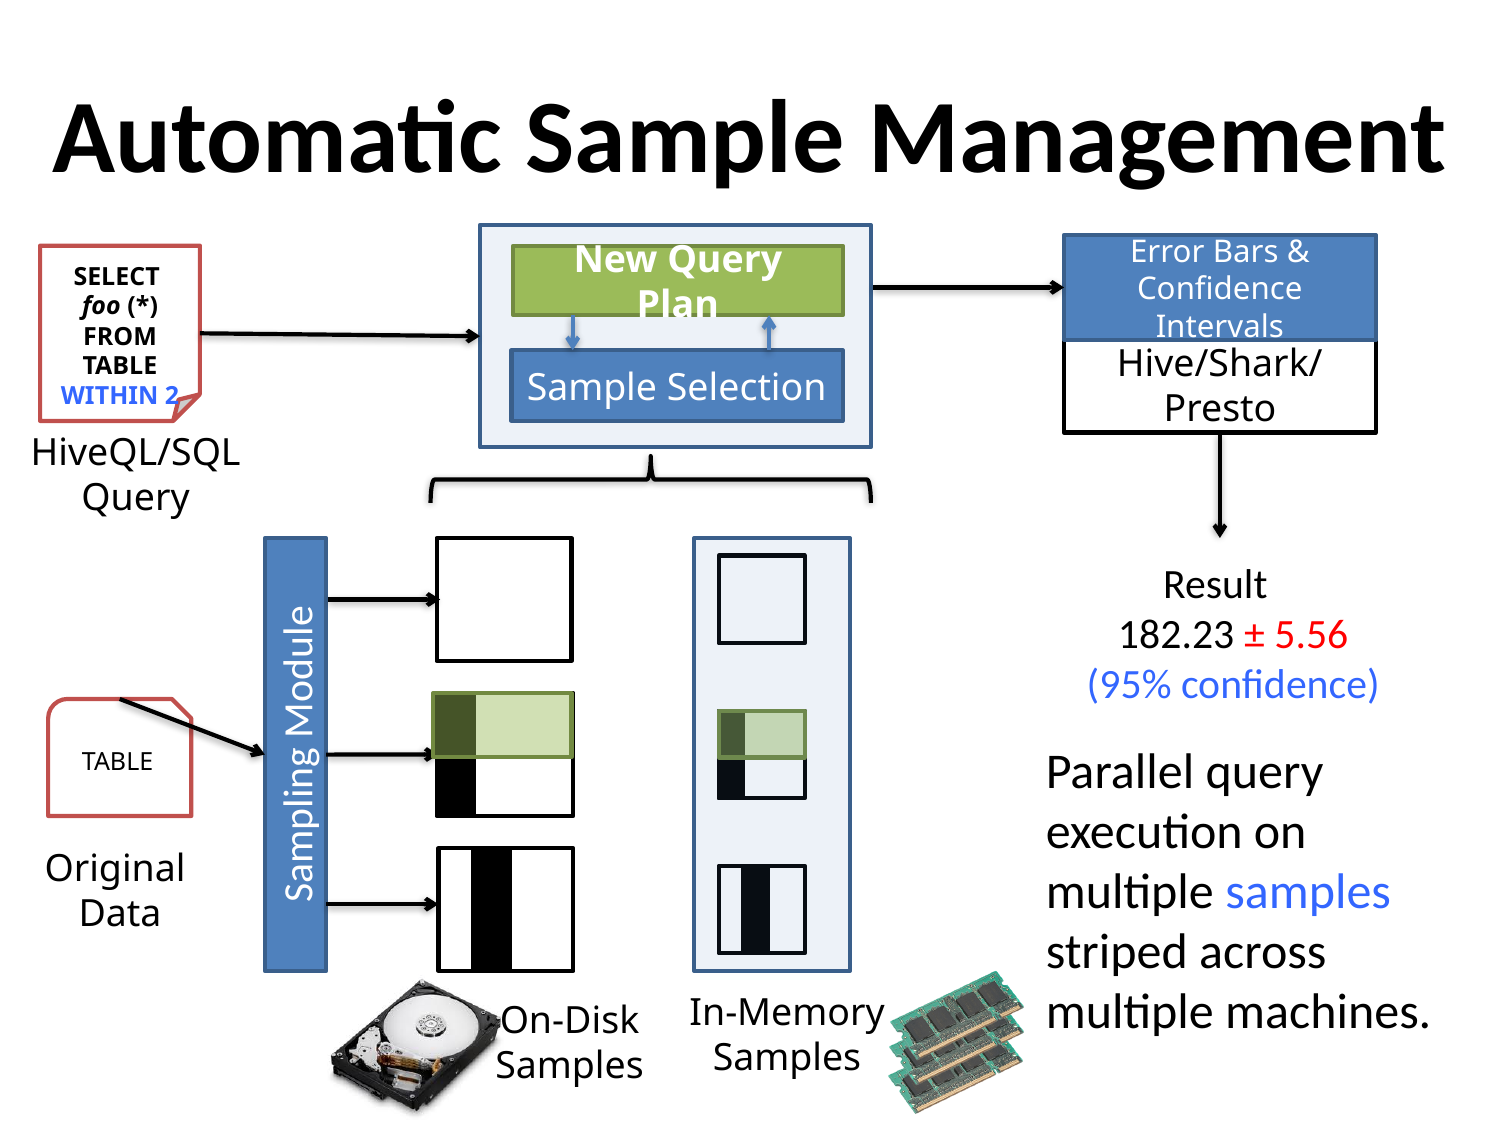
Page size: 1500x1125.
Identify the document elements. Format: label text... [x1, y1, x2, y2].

picture [321, 974, 513, 1125]
text_box New Query Plan [511, 244, 845, 317]
text_box Result [1148, 549, 1283, 599]
text_box Error Bars & Confidence Intervals [1062, 233, 1378, 342]
text_box [435, 759, 476, 818]
text_box [428, 453, 873, 503]
text_box Sample Selection [509, 348, 845, 423]
text_box [512, 846, 575, 973]
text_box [887, 937, 1026, 1125]
text_box 182.23 ± 5.56 (95% confidence) [1071, 599, 1395, 715]
text_box HiveQL/SQL Query [15, 420, 256, 526]
text_box Automatic Sample Management [37, 37, 1488, 225]
text_box Parallel query execution on multiple samples striped across multiple machines. [1031, 731, 1500, 1047]
text_box [478, 225, 873, 449]
text_box Original Data [29, 837, 211, 942]
text_box On-Disk Samples [516, 988, 659, 1093]
text_box TABLE [46, 696, 194, 819]
text_box Hive/Shark/Presto [1062, 342, 1378, 435]
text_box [199, 333, 481, 337]
text_box [436, 846, 471, 973]
text_box [435, 536, 574, 663]
text_box [471, 846, 512, 973]
text_box Sampling Module [263, 536, 328, 973]
text_box SELECT foo (*) FROM TABLE WITHIN 2 [38, 243, 202, 420]
text_box In-Memory Samples [674, 980, 882, 1086]
text_box [692, 536, 852, 973]
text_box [191, 754, 266, 758]
text_box [476, 691, 575, 818]
text_box [431, 691, 574, 759]
